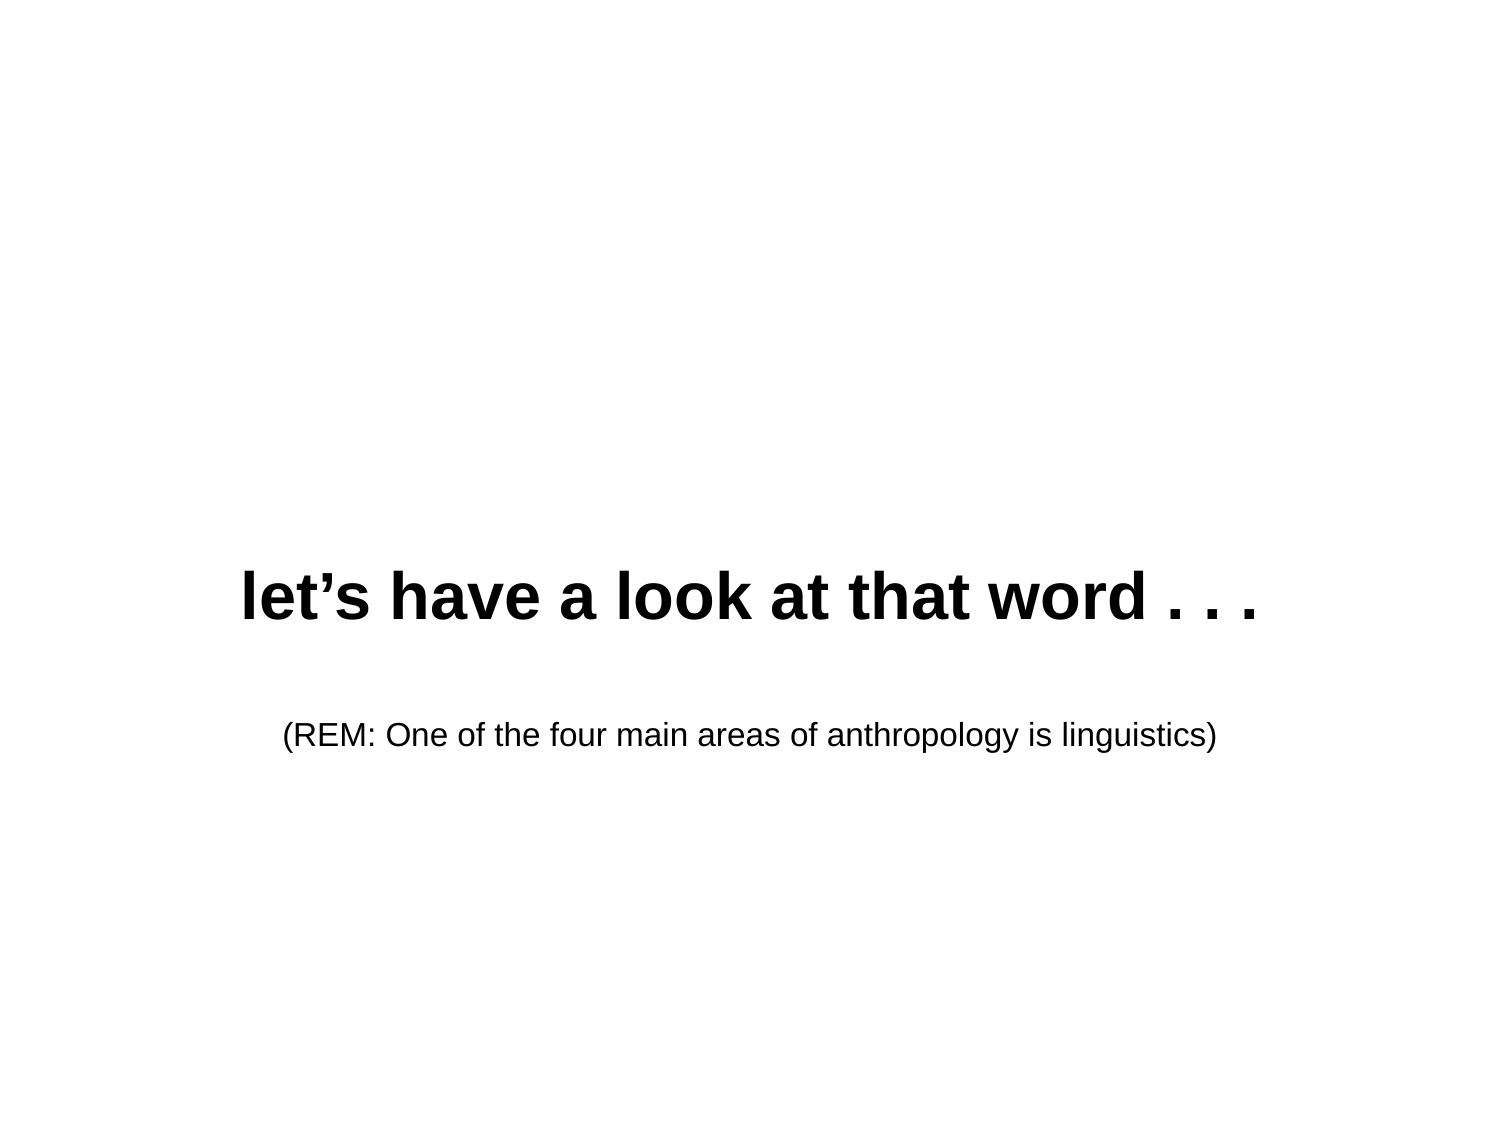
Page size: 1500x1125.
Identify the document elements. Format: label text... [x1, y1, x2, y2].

text_box let’s have a look at that word . . . (REM: One of the four main areas of anthropology is linguistics) [226, 545, 1276, 761]
